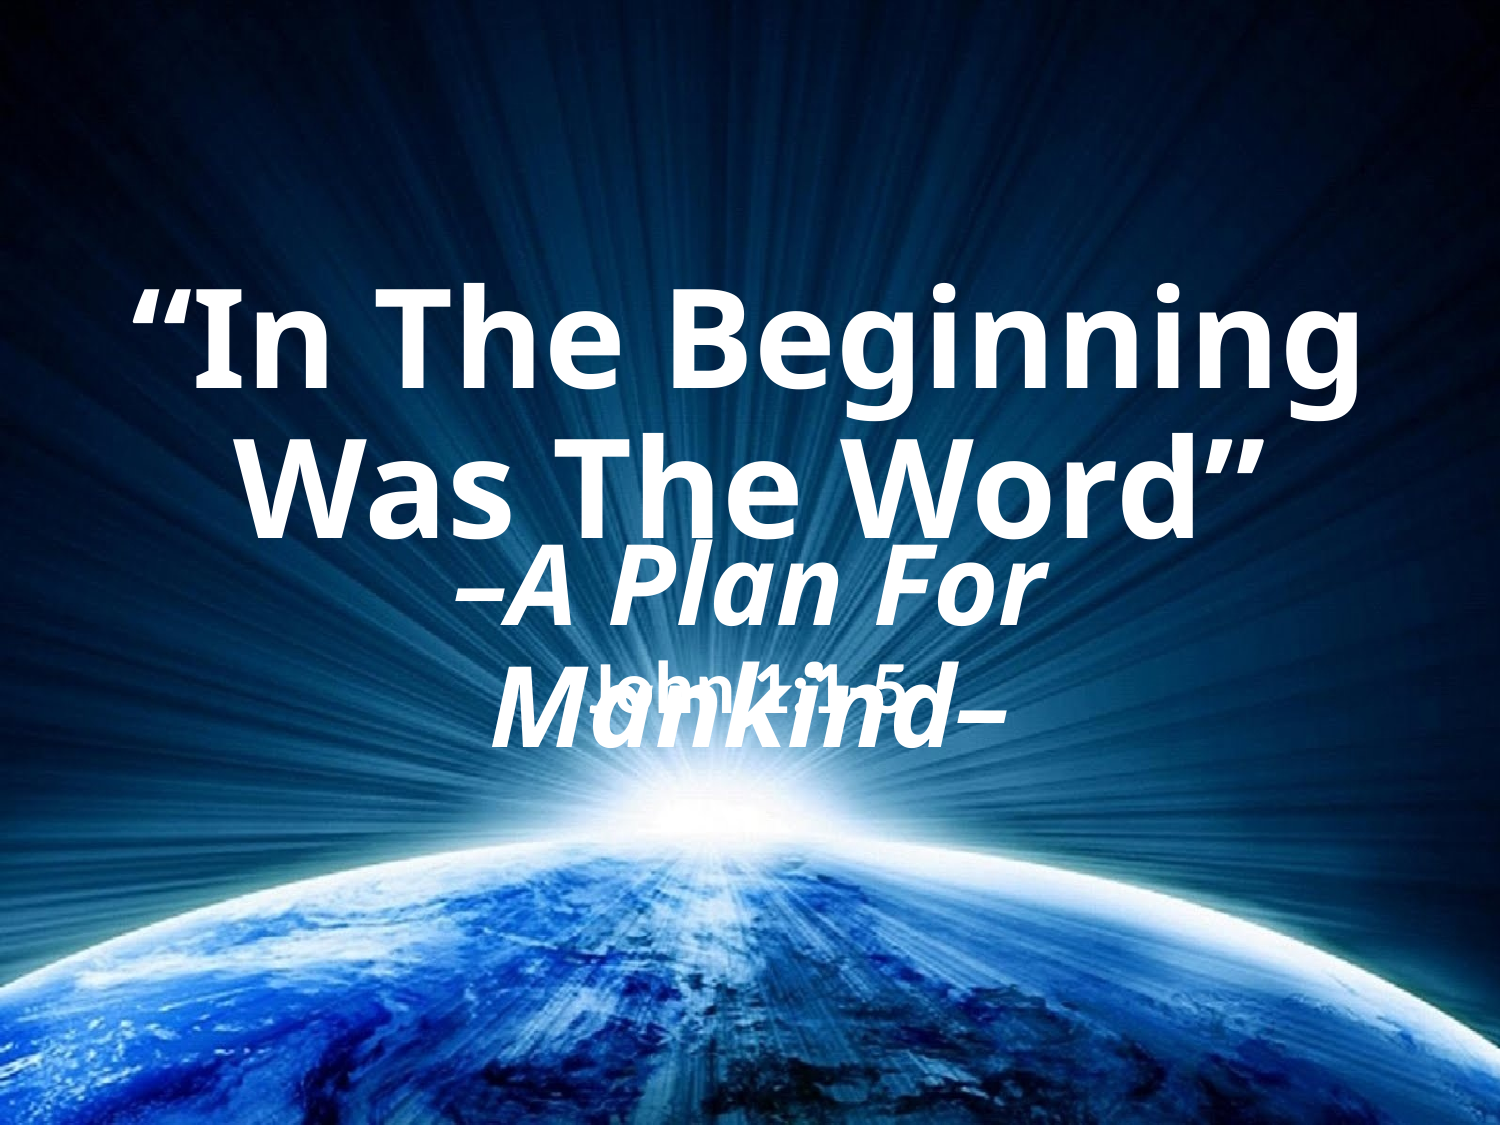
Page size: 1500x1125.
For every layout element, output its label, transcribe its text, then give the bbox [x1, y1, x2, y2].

picture [0, 0, 1500, 1125]
title “In The Beginning Was The Word” [112, 184, 1388, 576]
text_box John 1:1-5 [187, 641, 1313, 913]
subtitle –A Plan For Mankind– [187, 521, 1313, 641]
